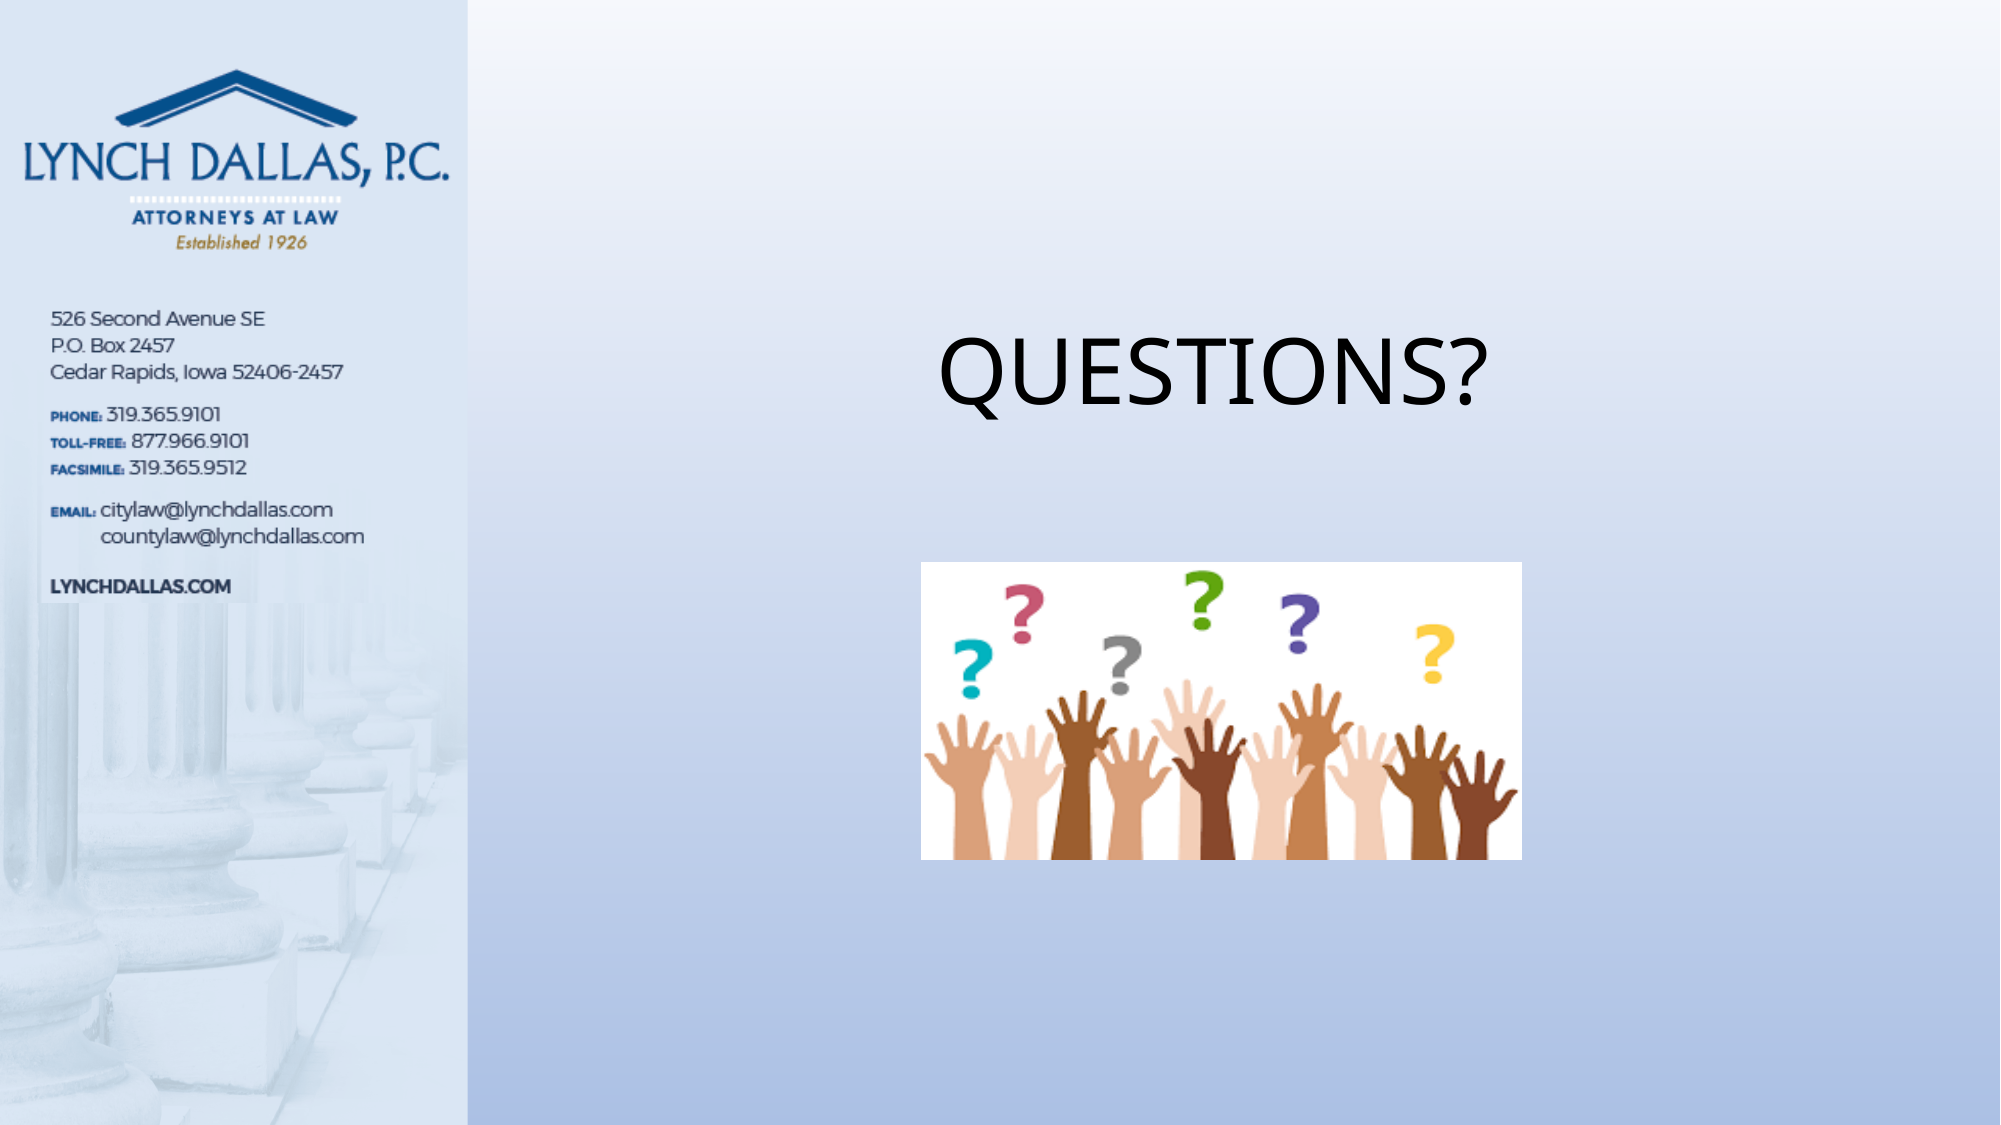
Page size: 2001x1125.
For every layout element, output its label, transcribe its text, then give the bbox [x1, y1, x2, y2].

title QUESTIONS? [921, 265, 1522, 484]
picture [0, 0, 468, 1125]
picture [921, 562, 1522, 860]
